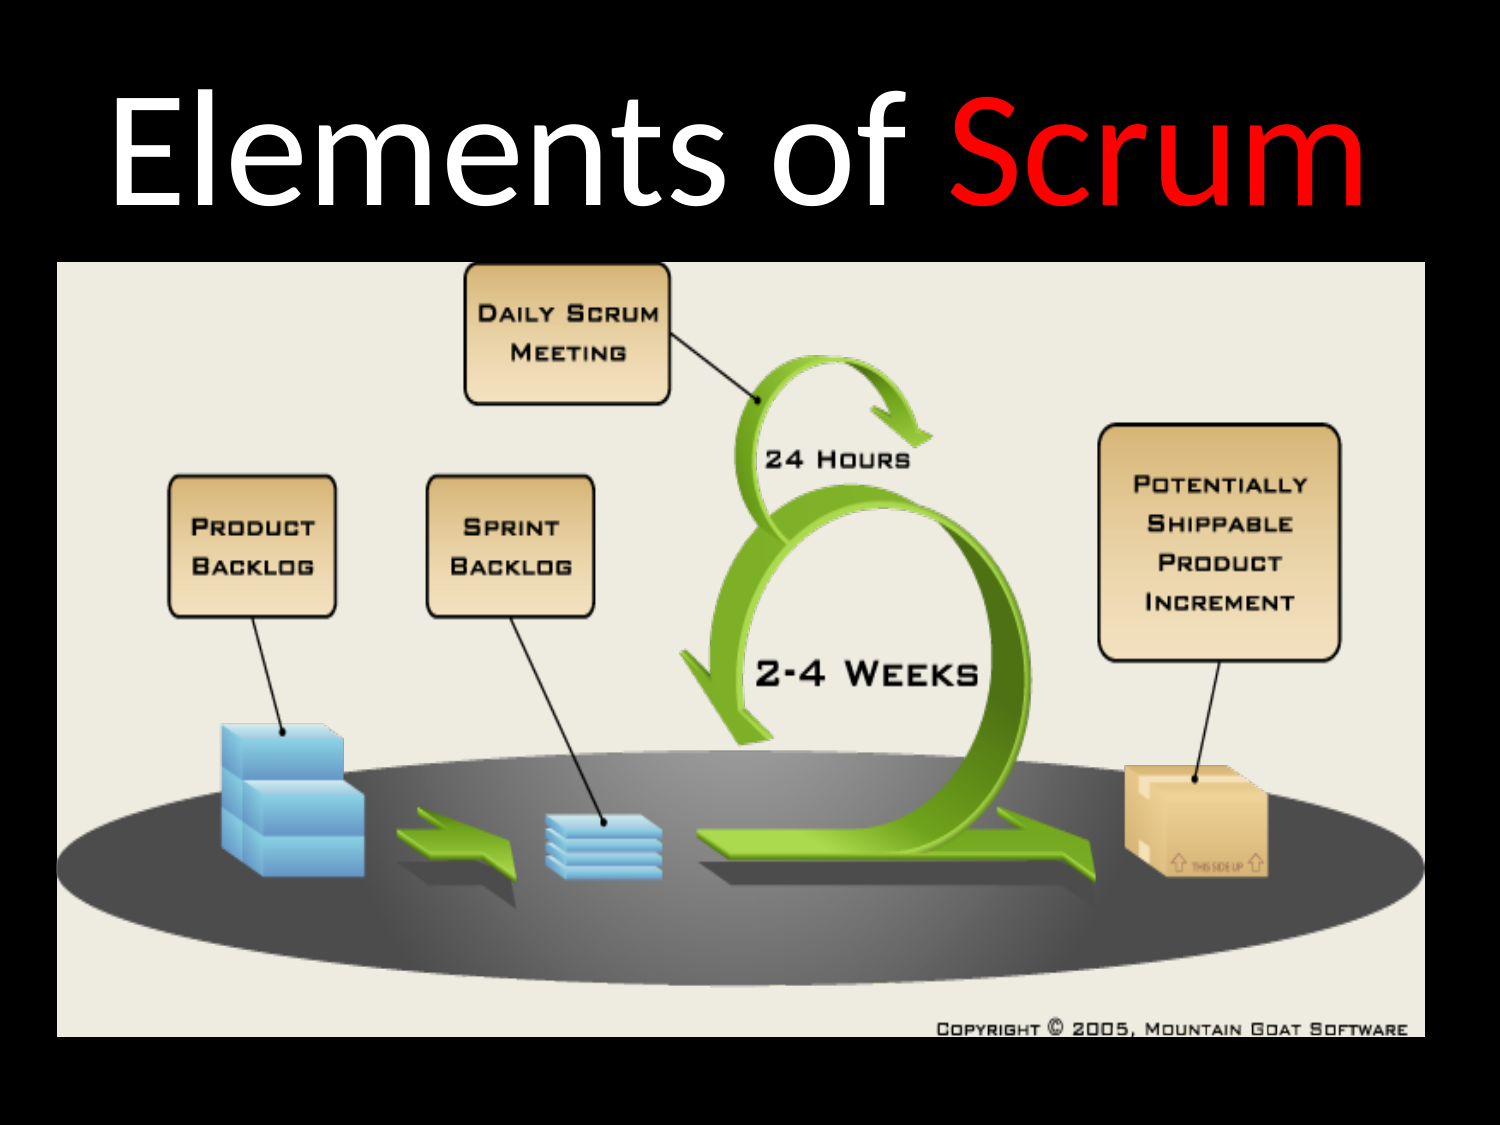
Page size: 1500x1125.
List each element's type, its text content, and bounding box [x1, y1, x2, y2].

text_box Elements of Scrum [105, 38, 1373, 239]
picture [56, 262, 1426, 1038]
